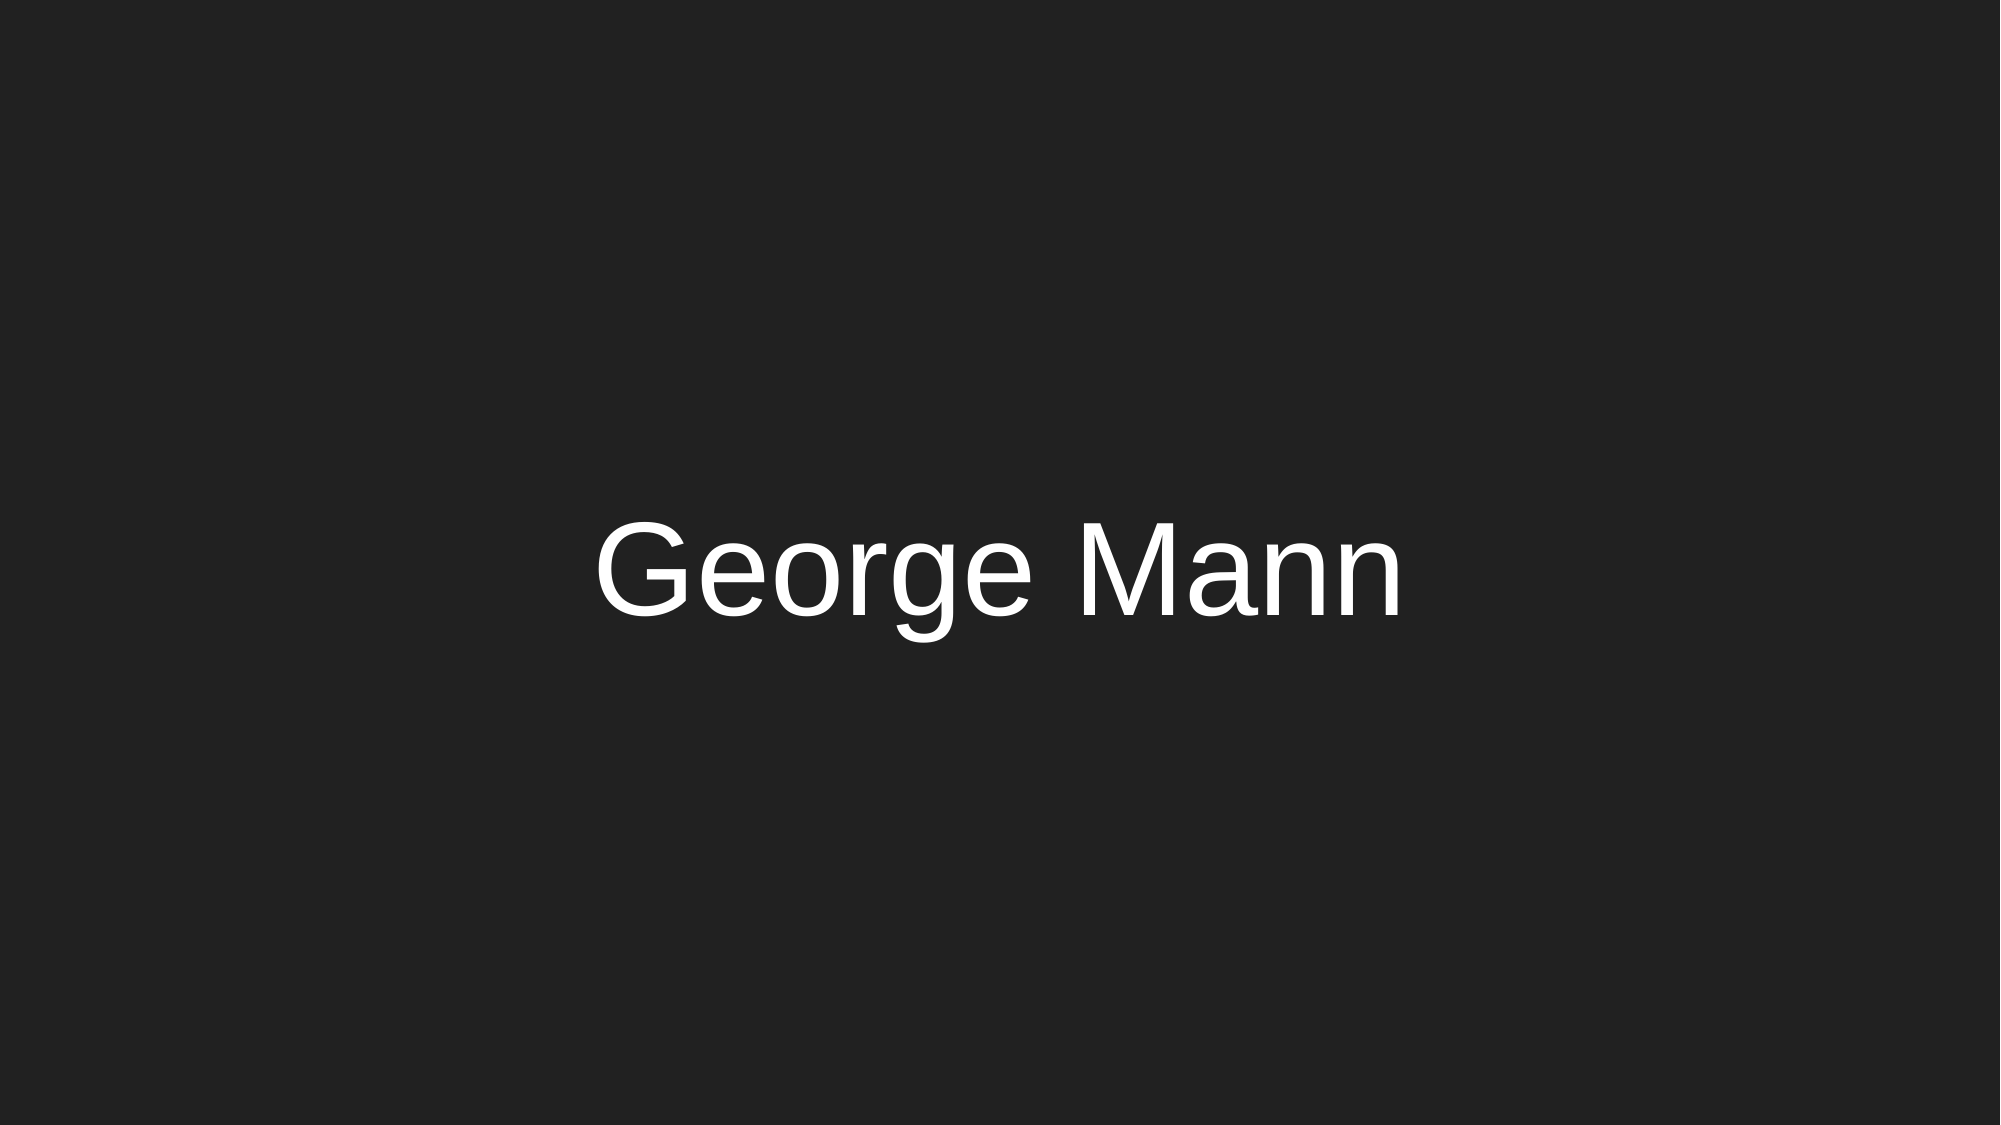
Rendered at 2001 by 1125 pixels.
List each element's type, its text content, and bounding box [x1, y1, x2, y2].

title George Mann [68, 470, 1932, 655]
